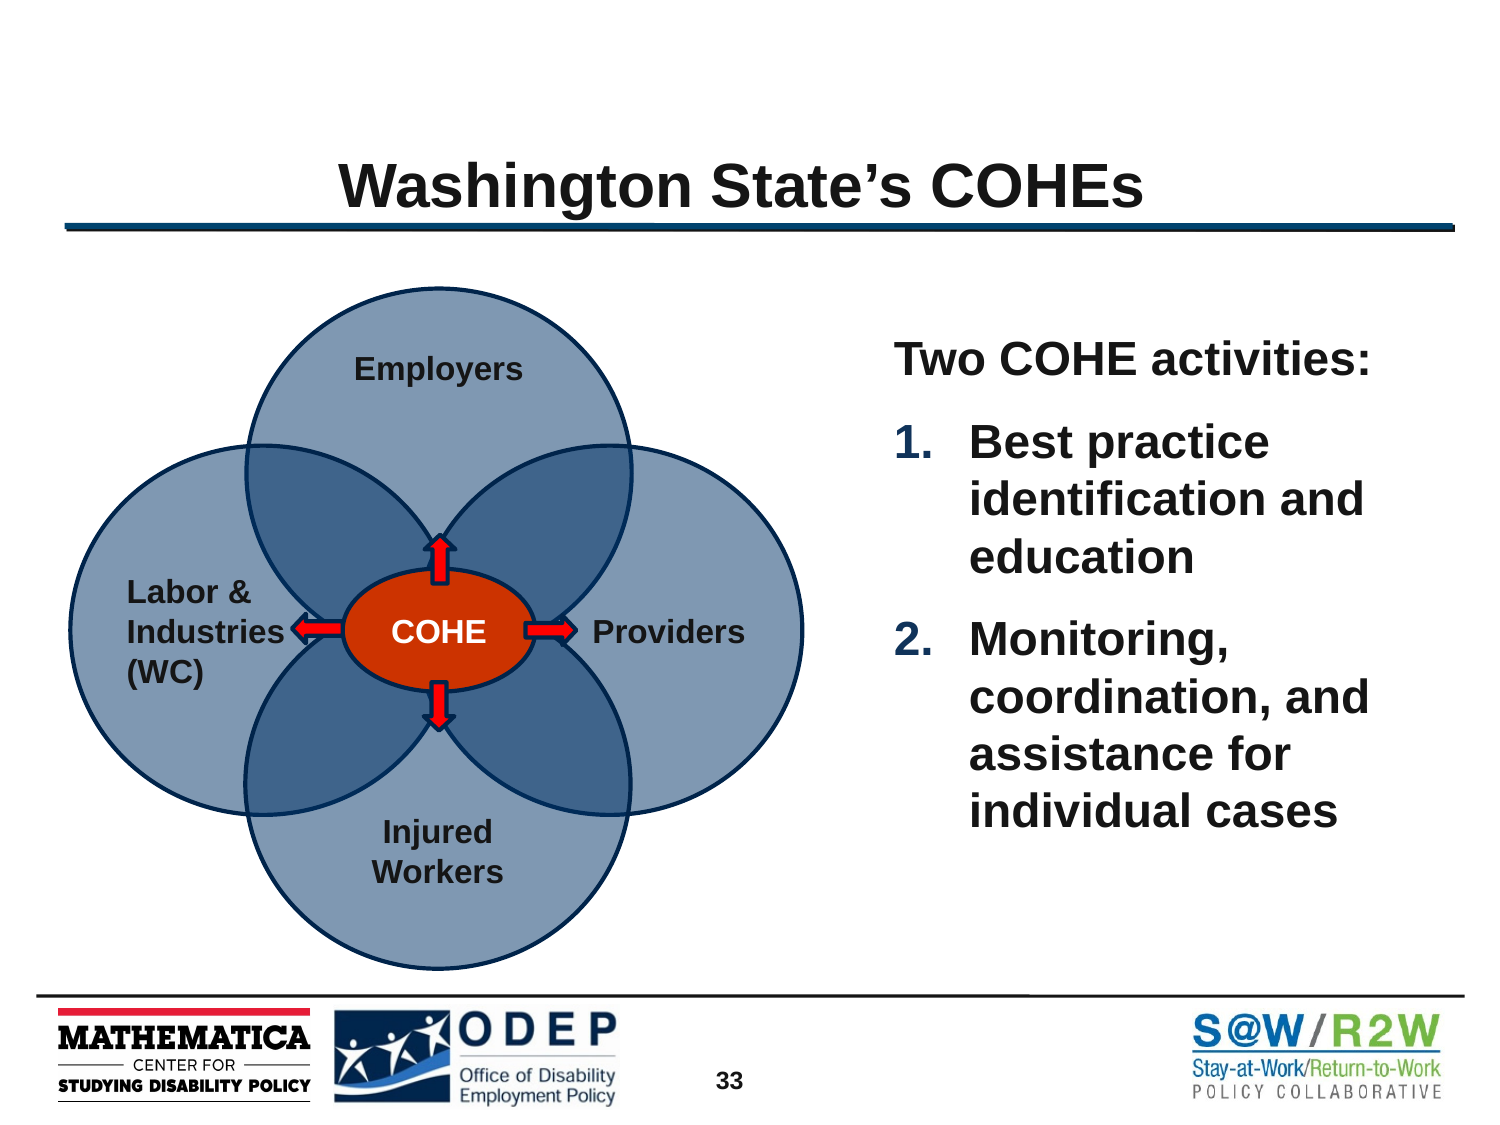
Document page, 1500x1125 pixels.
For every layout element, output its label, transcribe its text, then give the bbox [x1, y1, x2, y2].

picture [333, 1004, 620, 1110]
list Two COHE activities: Best practice identification and education Monitoring, coordination, and assistance for individual cases [856, 335, 1411, 831]
title Washington State’s COHEs [49, 40, 1436, 229]
picture [58, 1008, 311, 1102]
picture [1192, 1008, 1445, 1102]
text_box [70, 288, 803, 969]
